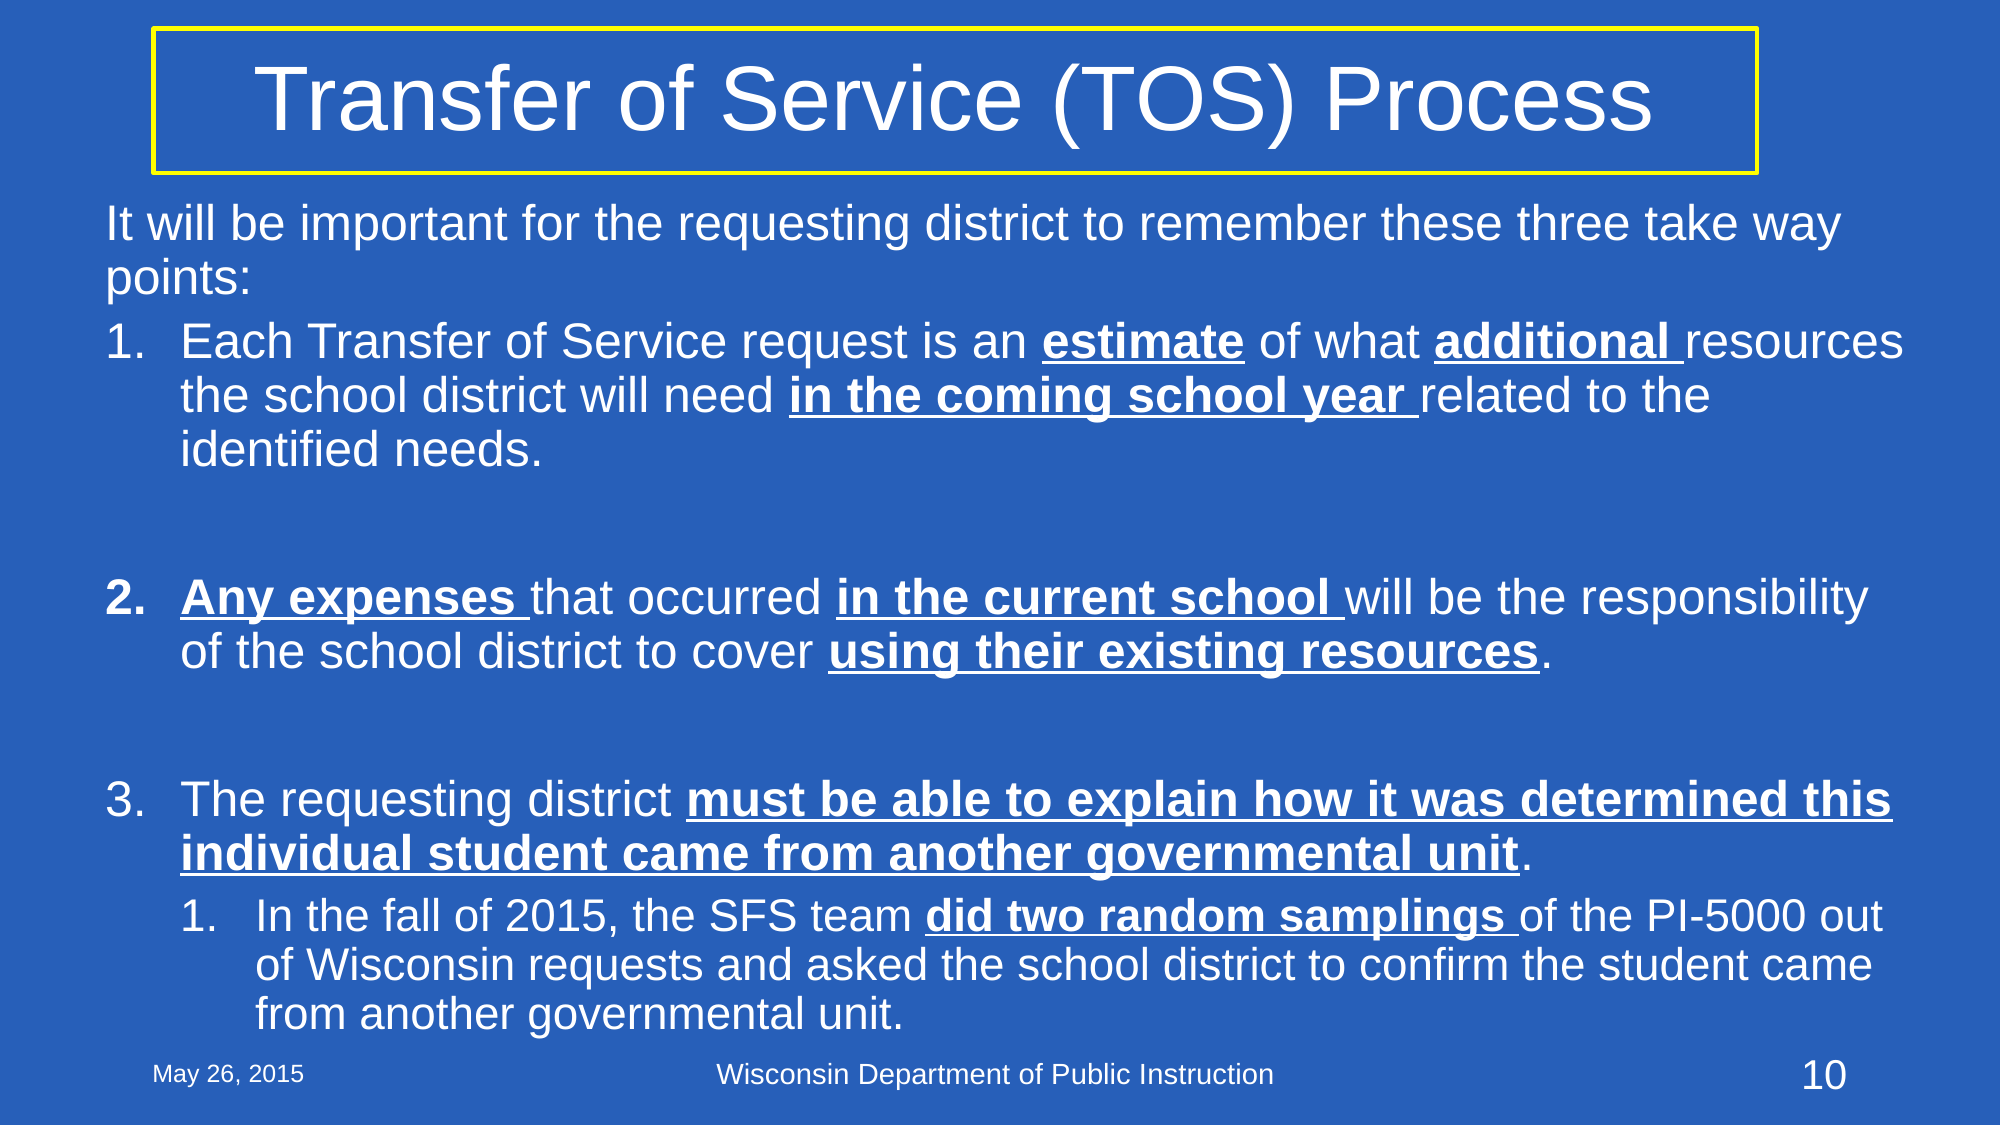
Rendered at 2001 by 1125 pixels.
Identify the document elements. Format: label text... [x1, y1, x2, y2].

title Transfer of Service (TOS) Process [152, 27, 1759, 175]
list It will be important for the requesting district to remember these three take way points: Each Transfer of Service request is an estimate of what additional resources the school district will need in the coming school year related to the identified needs. Any expenses that occurred in the current school will be the responsibility of the school district to cover using their existing resources. The requesting district must be able to explain how it was determined this individual student came from another governmental unit. In the fall of 2015, the SFS team did two random samplings of the PI-5000 out of Wisconsin requests and asked the school district to confirm the student came from another governmental unit. [71, 189, 1928, 1024]
slide_number 10 [1412, 1042, 1863, 1103]
footer Wisconsin Department of Public Instruction [662, 1042, 1338, 1103]
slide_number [137, 1042, 588, 1103]
